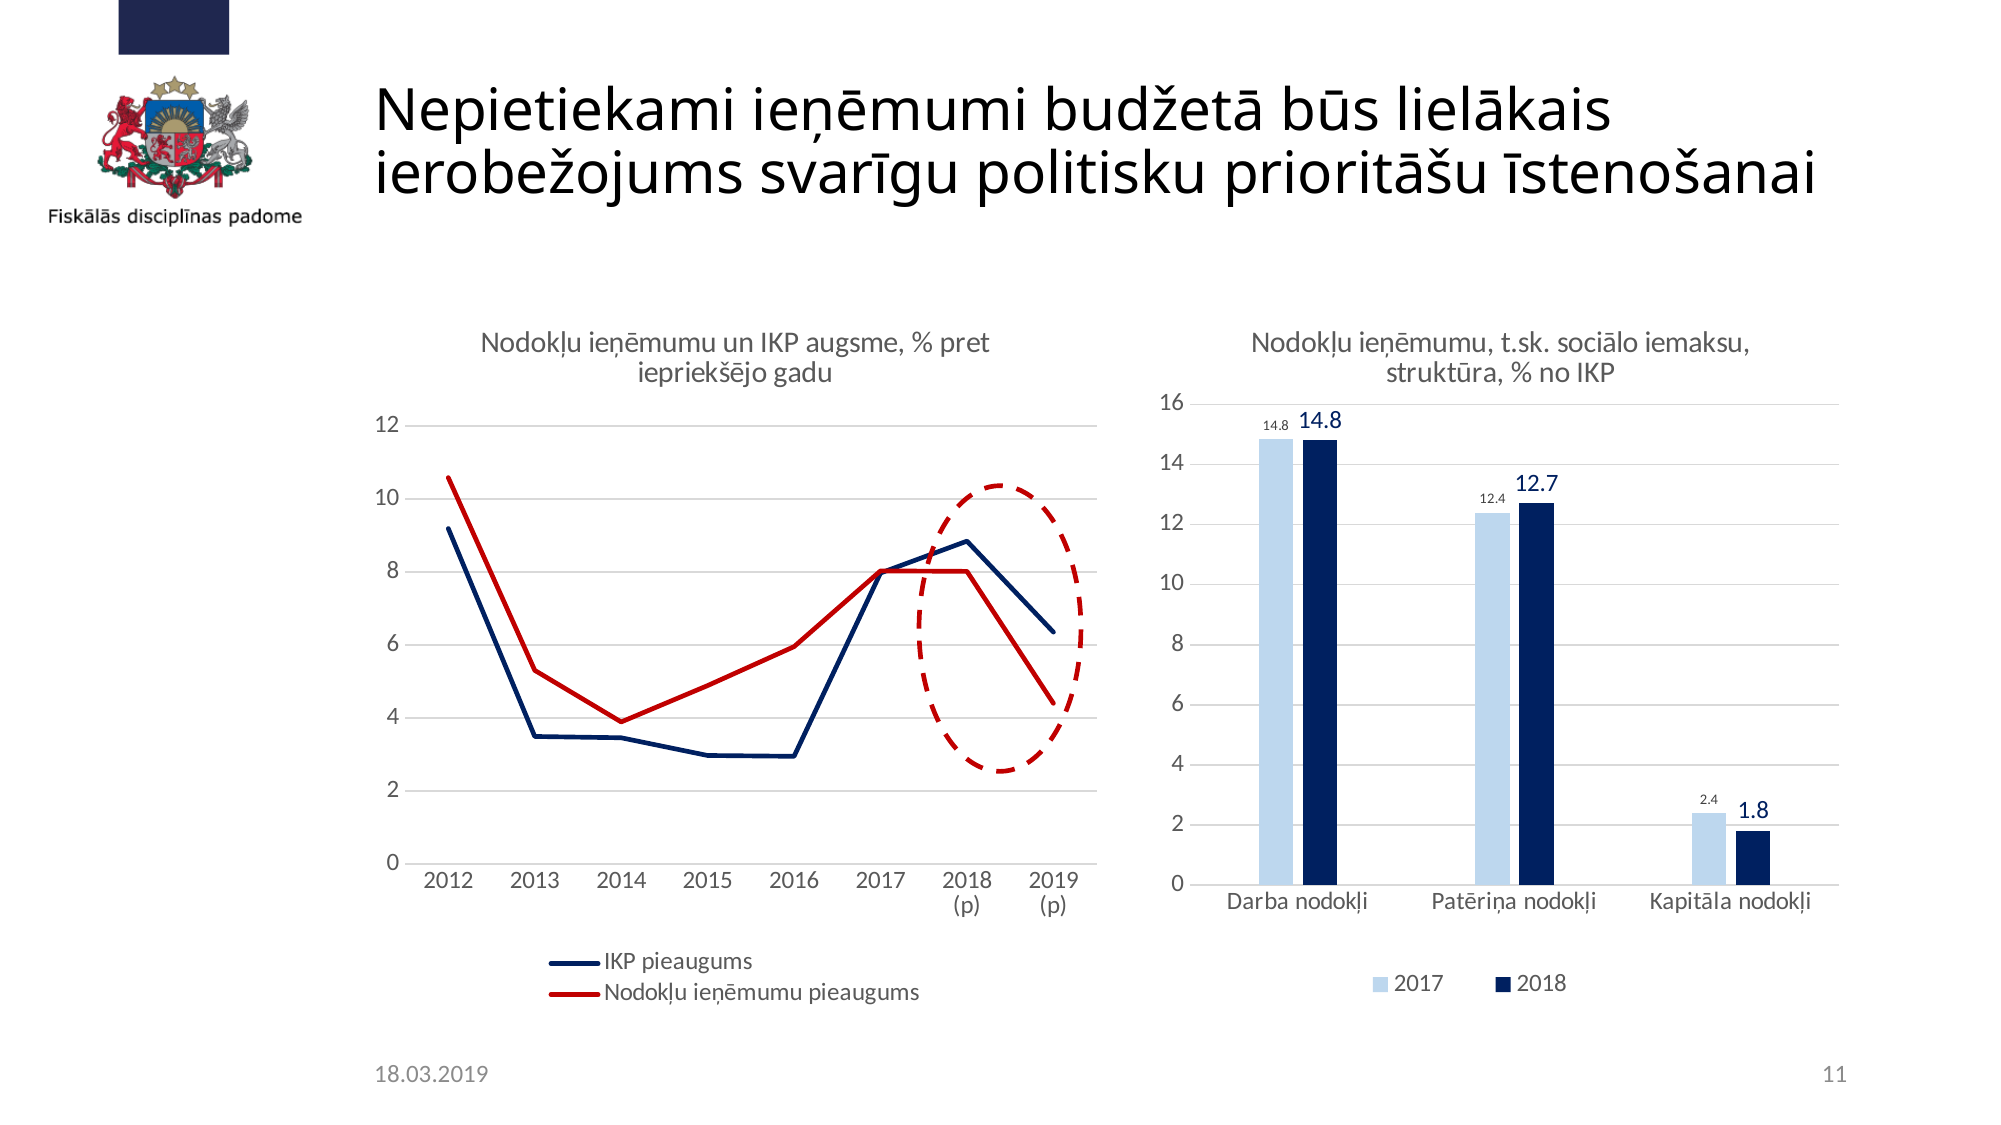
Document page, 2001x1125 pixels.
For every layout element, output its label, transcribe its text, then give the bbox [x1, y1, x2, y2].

chart [359, 299, 1112, 1014]
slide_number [359, 1042, 606, 1103]
slide_number 11 [1743, 1042, 1863, 1103]
chart [1139, 299, 1863, 1014]
title Nepietiekami ieņēmumi budžetā būs lielākais ierobežojums svarīgu politisku prioritāšu īstenošanai [359, 59, 1863, 228]
picture [46, 0, 305, 227]
